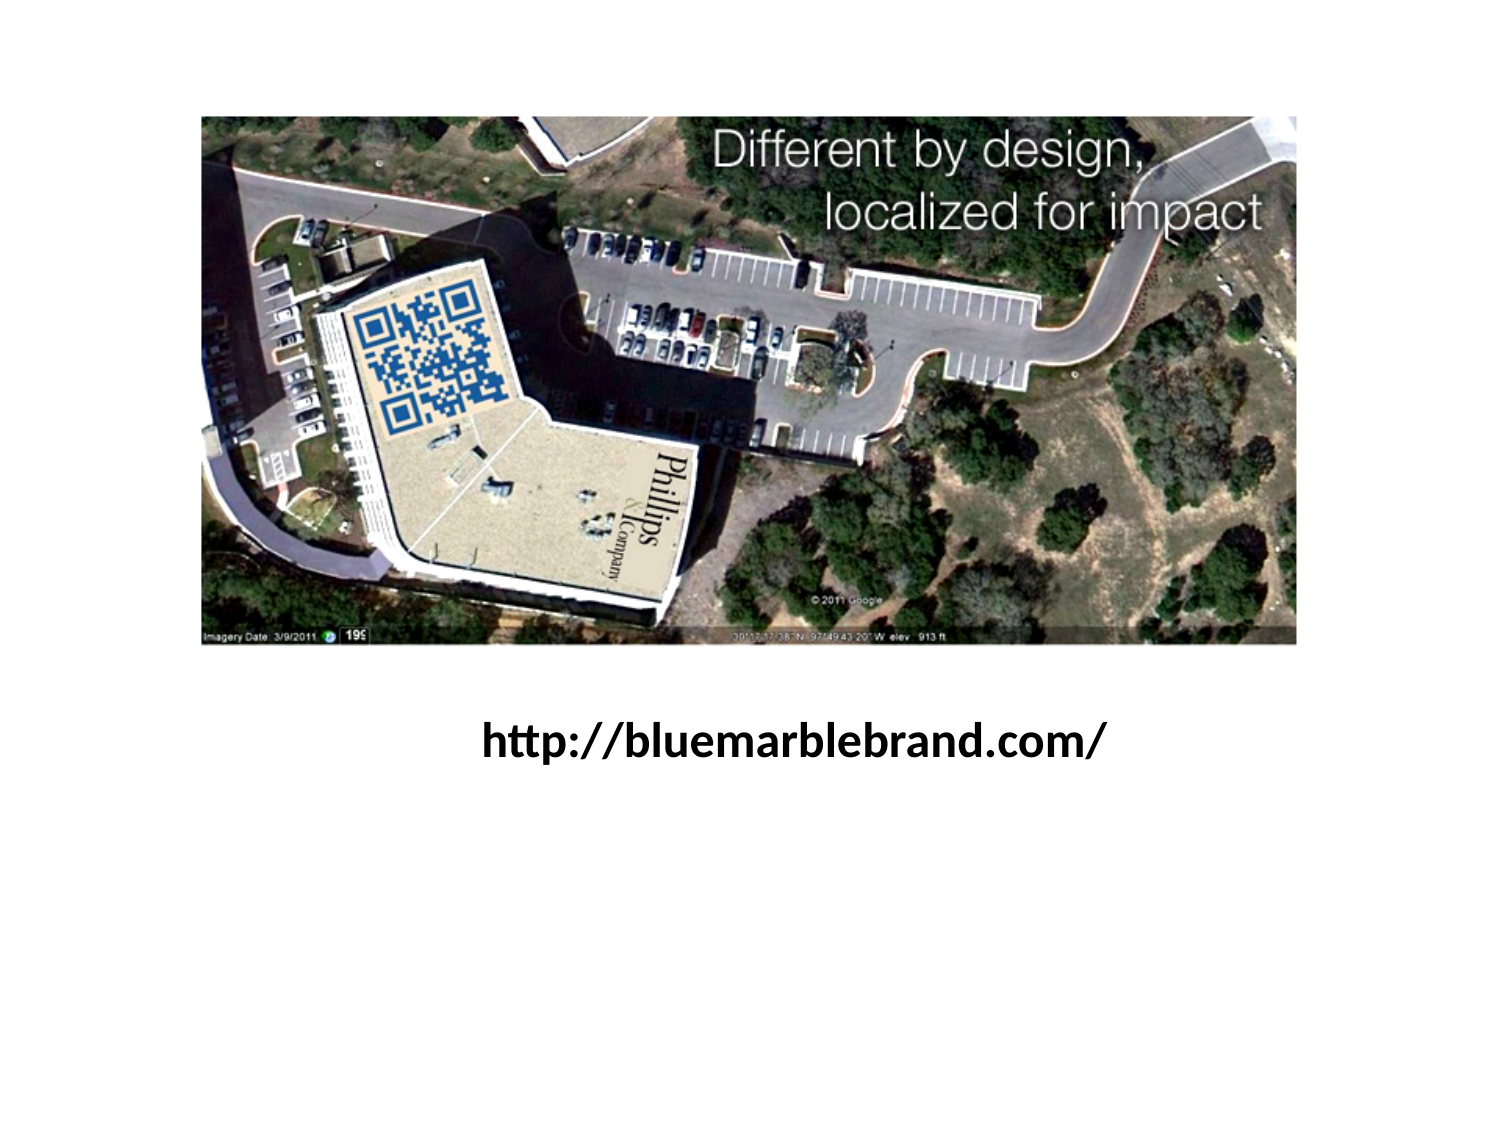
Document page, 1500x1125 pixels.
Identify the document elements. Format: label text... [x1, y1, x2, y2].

picture [197, 112, 1303, 649]
text_box http://bluemarblebrand.com/ [466, 699, 1123, 775]
